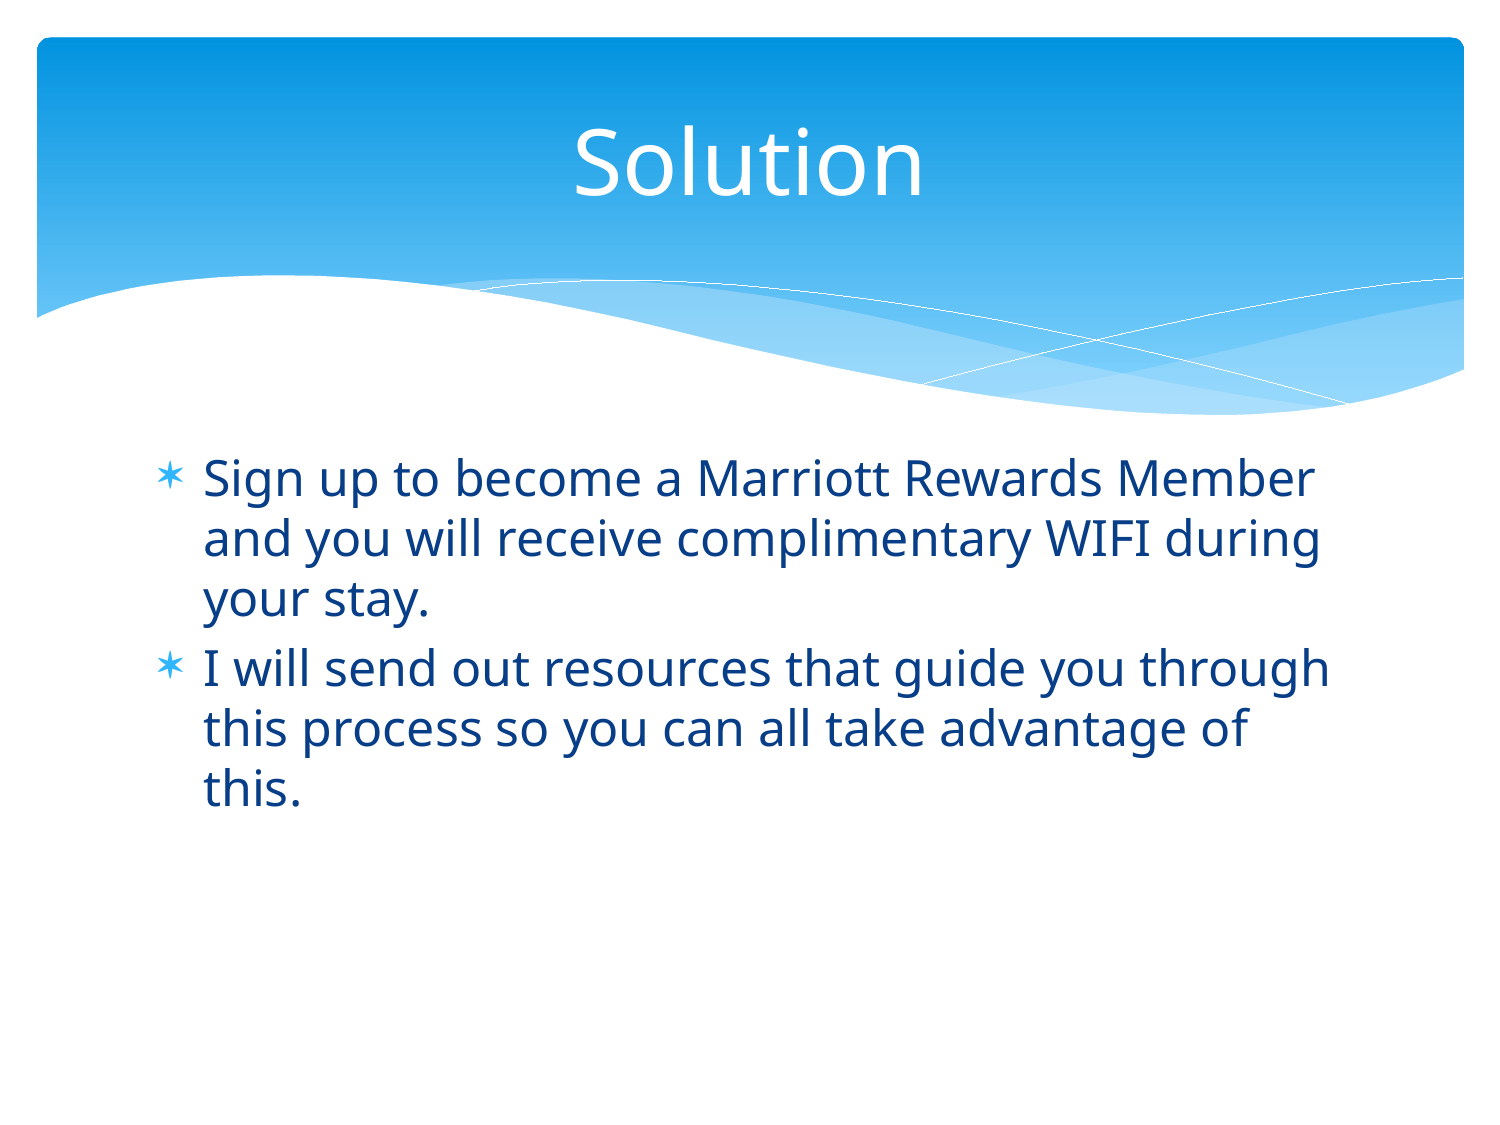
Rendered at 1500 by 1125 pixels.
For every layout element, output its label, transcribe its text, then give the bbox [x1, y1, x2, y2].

list Sign up to become a Marriott Rewards Member and you will receive complimentary WIFI during your stay. I will send out resources that guide you through this process so you can all take advantage of this. [143, 438, 1359, 1005]
title Solution [75, 55, 1425, 261]
